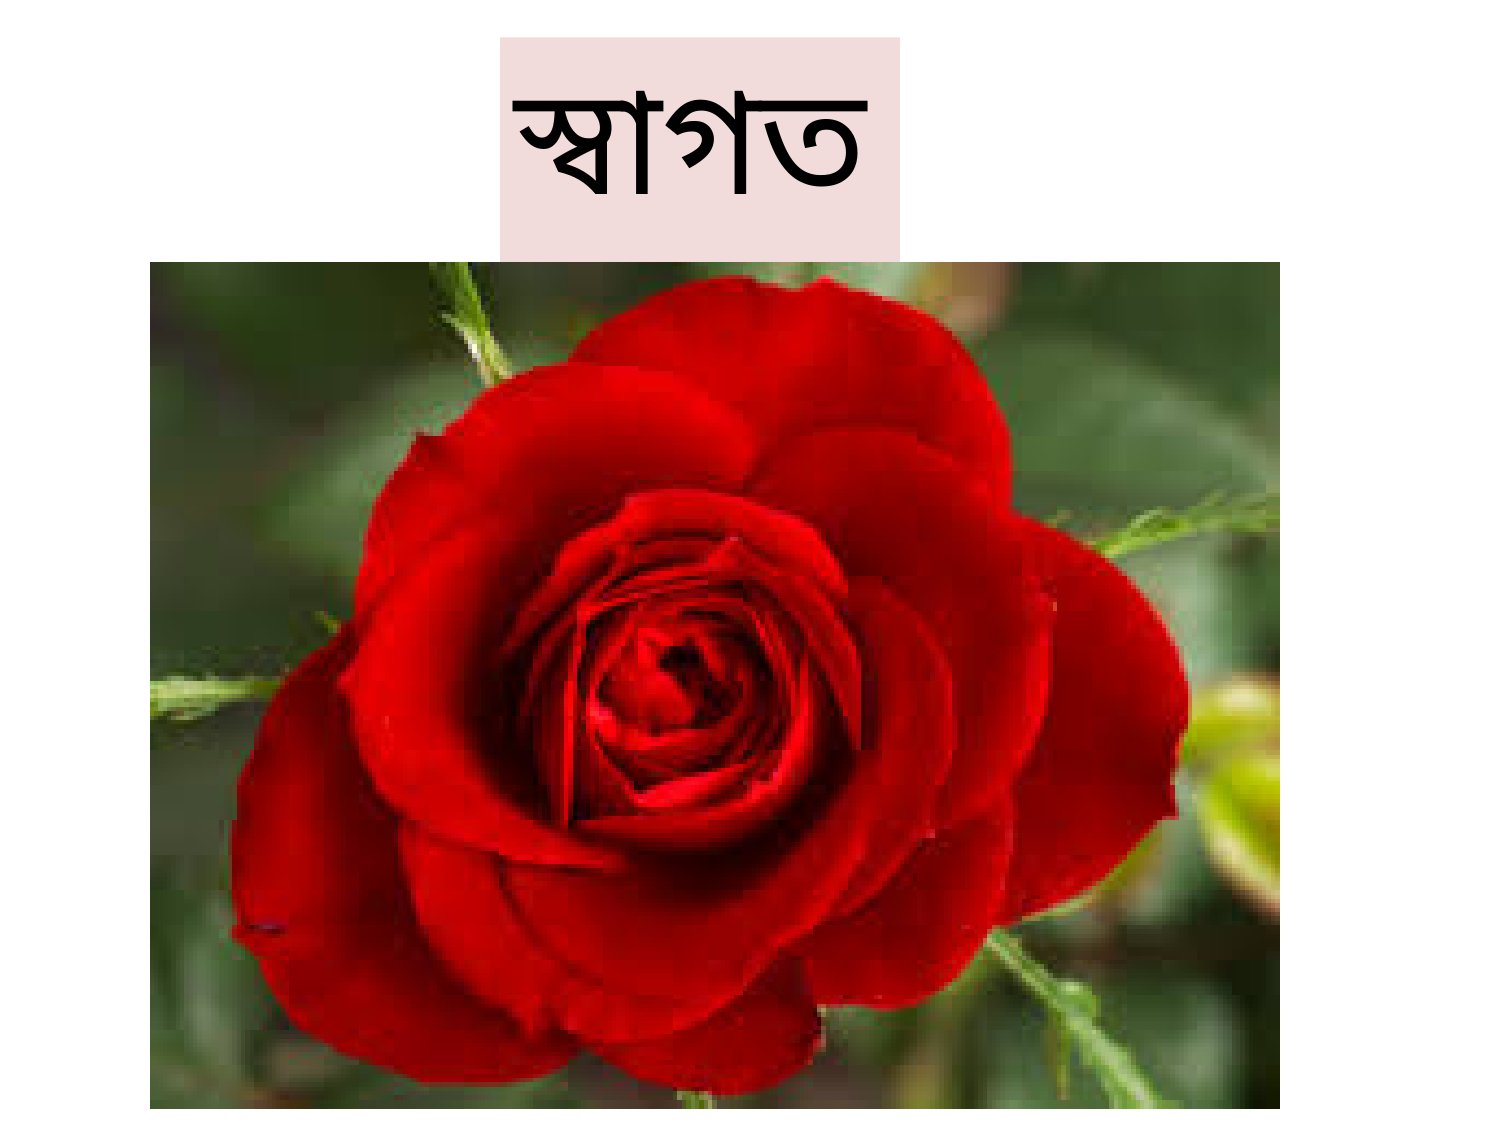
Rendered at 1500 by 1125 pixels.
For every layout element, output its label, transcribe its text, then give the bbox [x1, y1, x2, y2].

picture [149, 262, 1281, 1110]
text_box স্বাগতম [500, 37, 900, 260]
